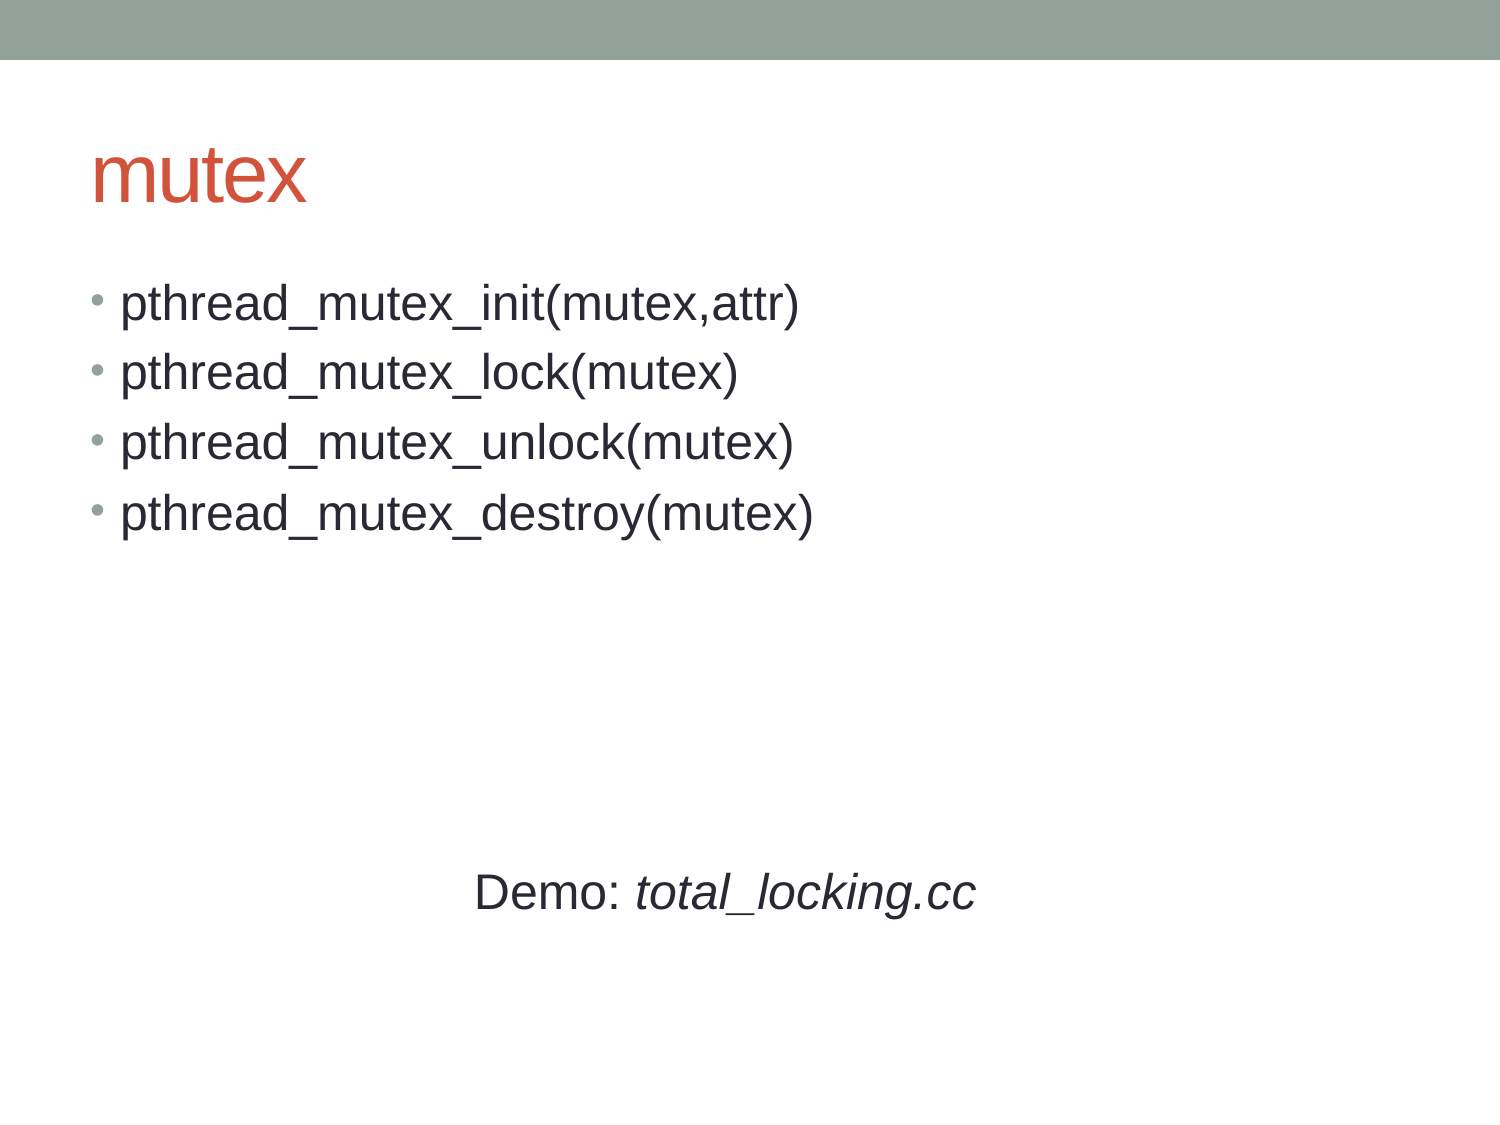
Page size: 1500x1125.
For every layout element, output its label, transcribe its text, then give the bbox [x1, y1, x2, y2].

title mutex [75, 87, 1425, 250]
list pthread_mutex_init(mutex,attr) pthread_mutex_lock(mutex) pthread_mutex_unlock(mutex) pthread_mutex_destroy(mutex) Demo: total_locking.cc [75, 262, 1425, 1063]
